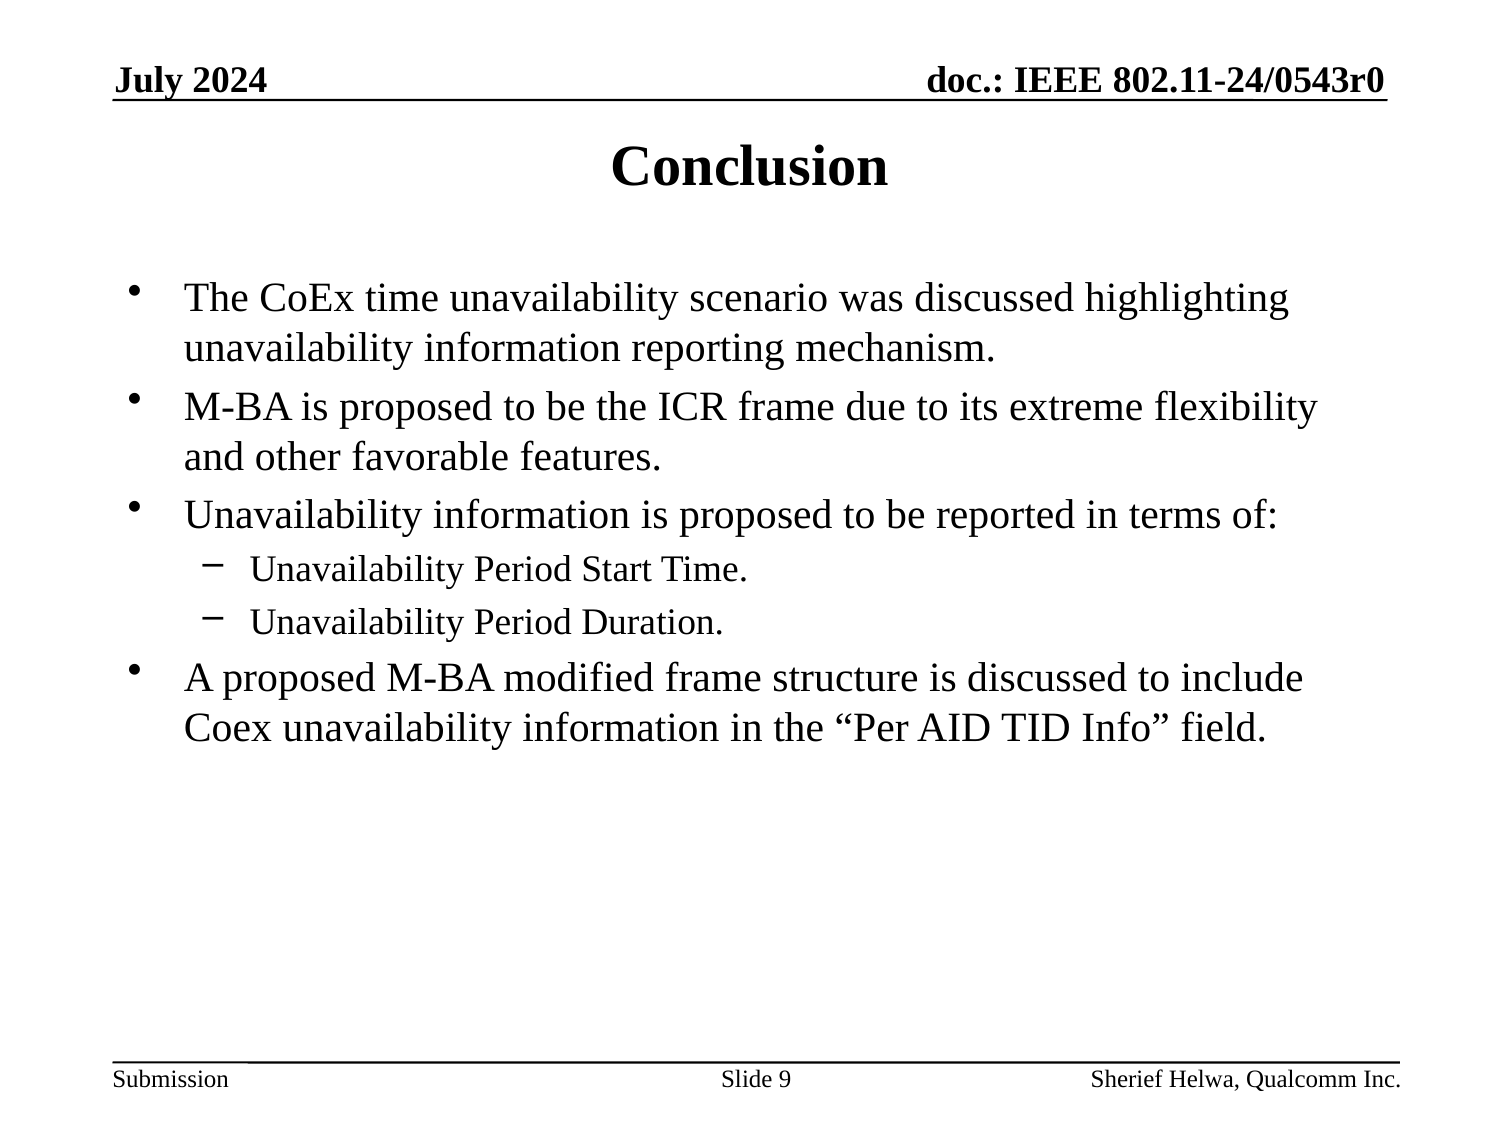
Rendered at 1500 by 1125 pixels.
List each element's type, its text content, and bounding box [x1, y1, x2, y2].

footer Sherief Helwa, Qualcomm Inc. [1085, 1061, 1402, 1093]
list The CoEx time unavailability scenario was discussed highlighting unavailability information reporting mechanism. M-BA is proposed to be the ICR frame due to its extreme flexibility and other favorable features. Unavailability information is proposed to be reported in terms of: Unavailability Period Start Time. Unavailability Period Duration. A proposed M-BA modified frame structure is discussed to include Coex unavailability information in the “Per AID TID Info” field. [112, 262, 1402, 1001]
slide_number Slide 9 [712, 1061, 800, 1093]
title Conclusion [112, 112, 1388, 213]
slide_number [114, 54, 270, 101]
